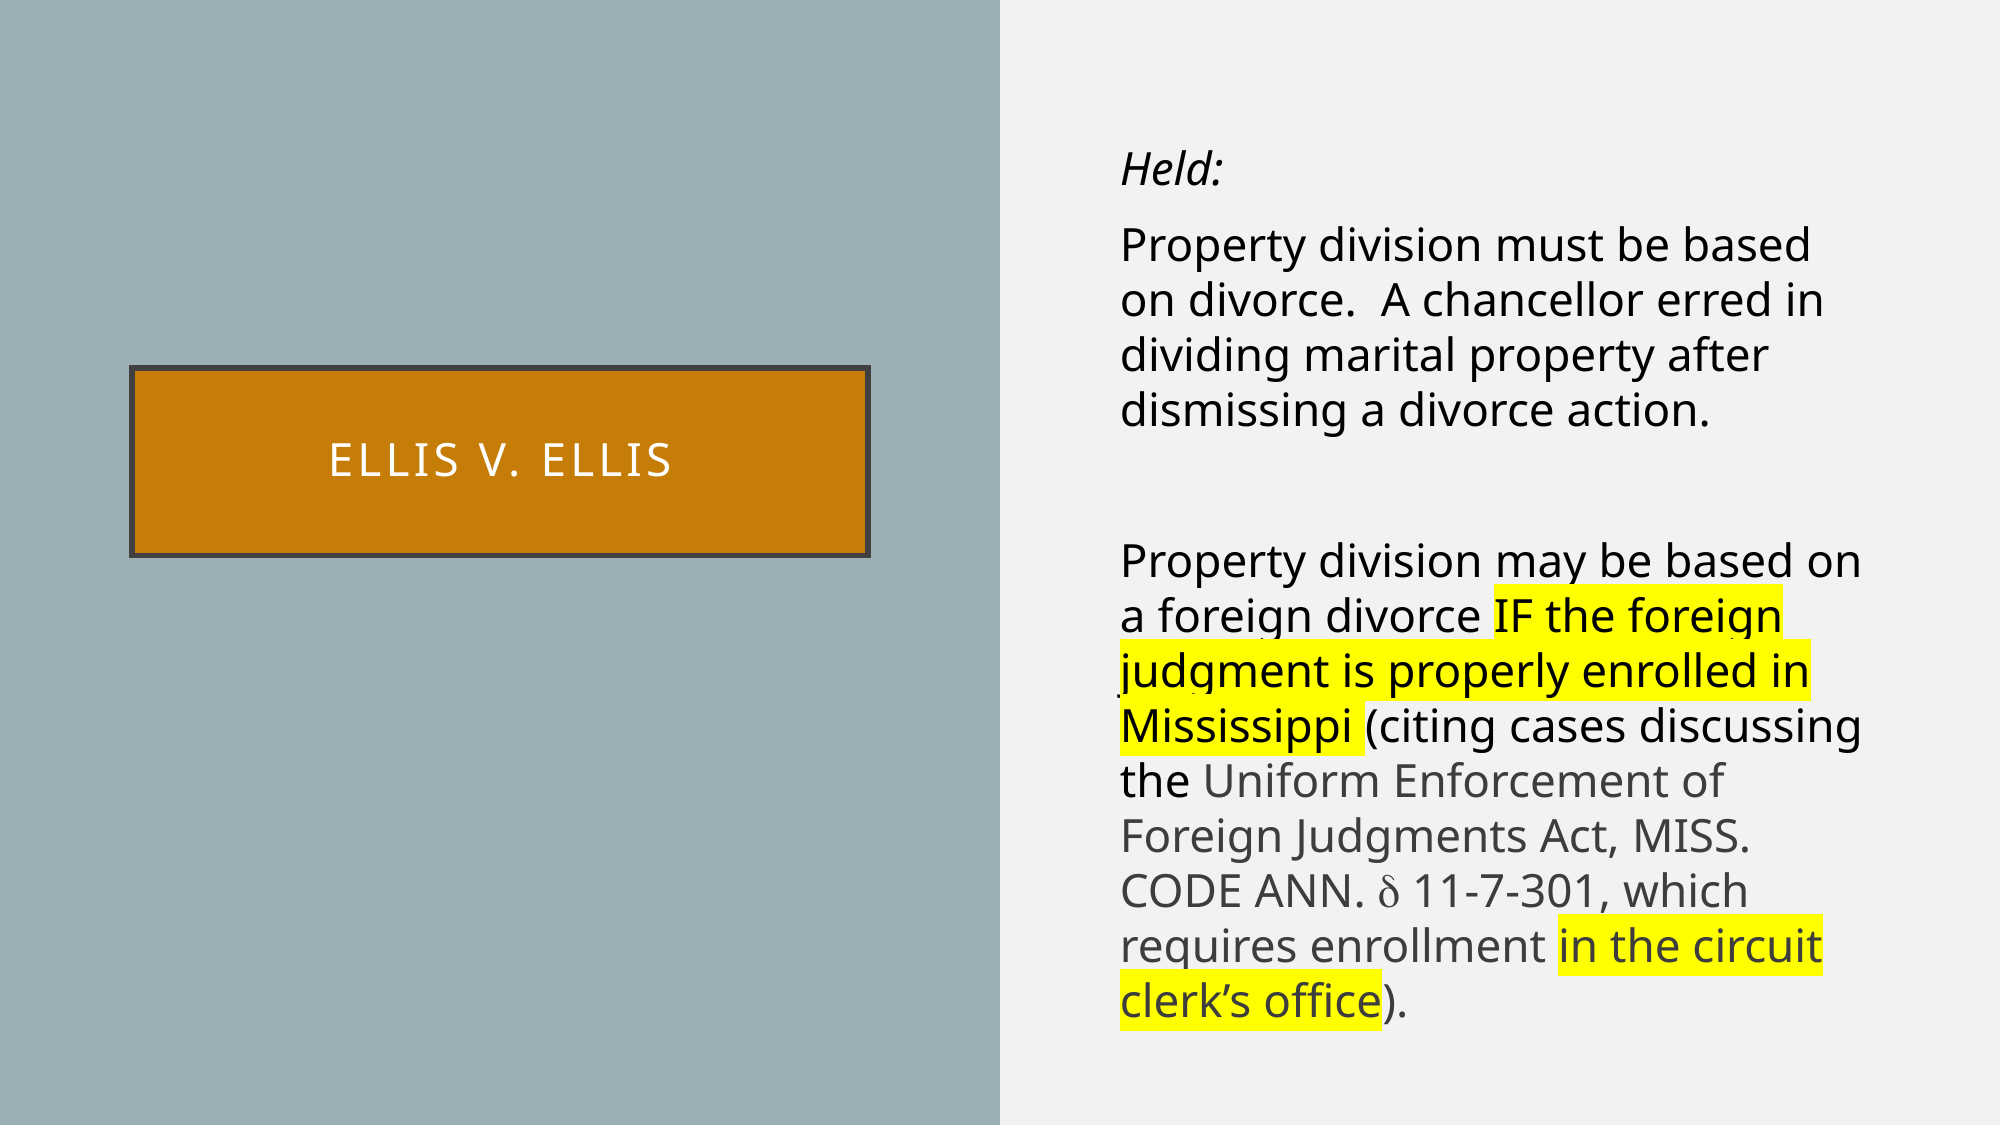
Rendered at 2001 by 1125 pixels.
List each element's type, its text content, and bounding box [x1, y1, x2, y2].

title Ellis v. Ellis [129, 365, 871, 558]
list Held: Property division must be based on divorce. A chancellor erred in dividing marital property after dismissing a divorce action. Property division may be based on a foreign divorce IF the foreign judgment is properly enrolled in Mississippi (citing cases discussing the Uniform Enforcement of Foreign Judgments Act, Miss. Code Ann.  11-7-301, which requires enrollment in the circuit clerk’s office). [1104, 131, 1895, 993]
